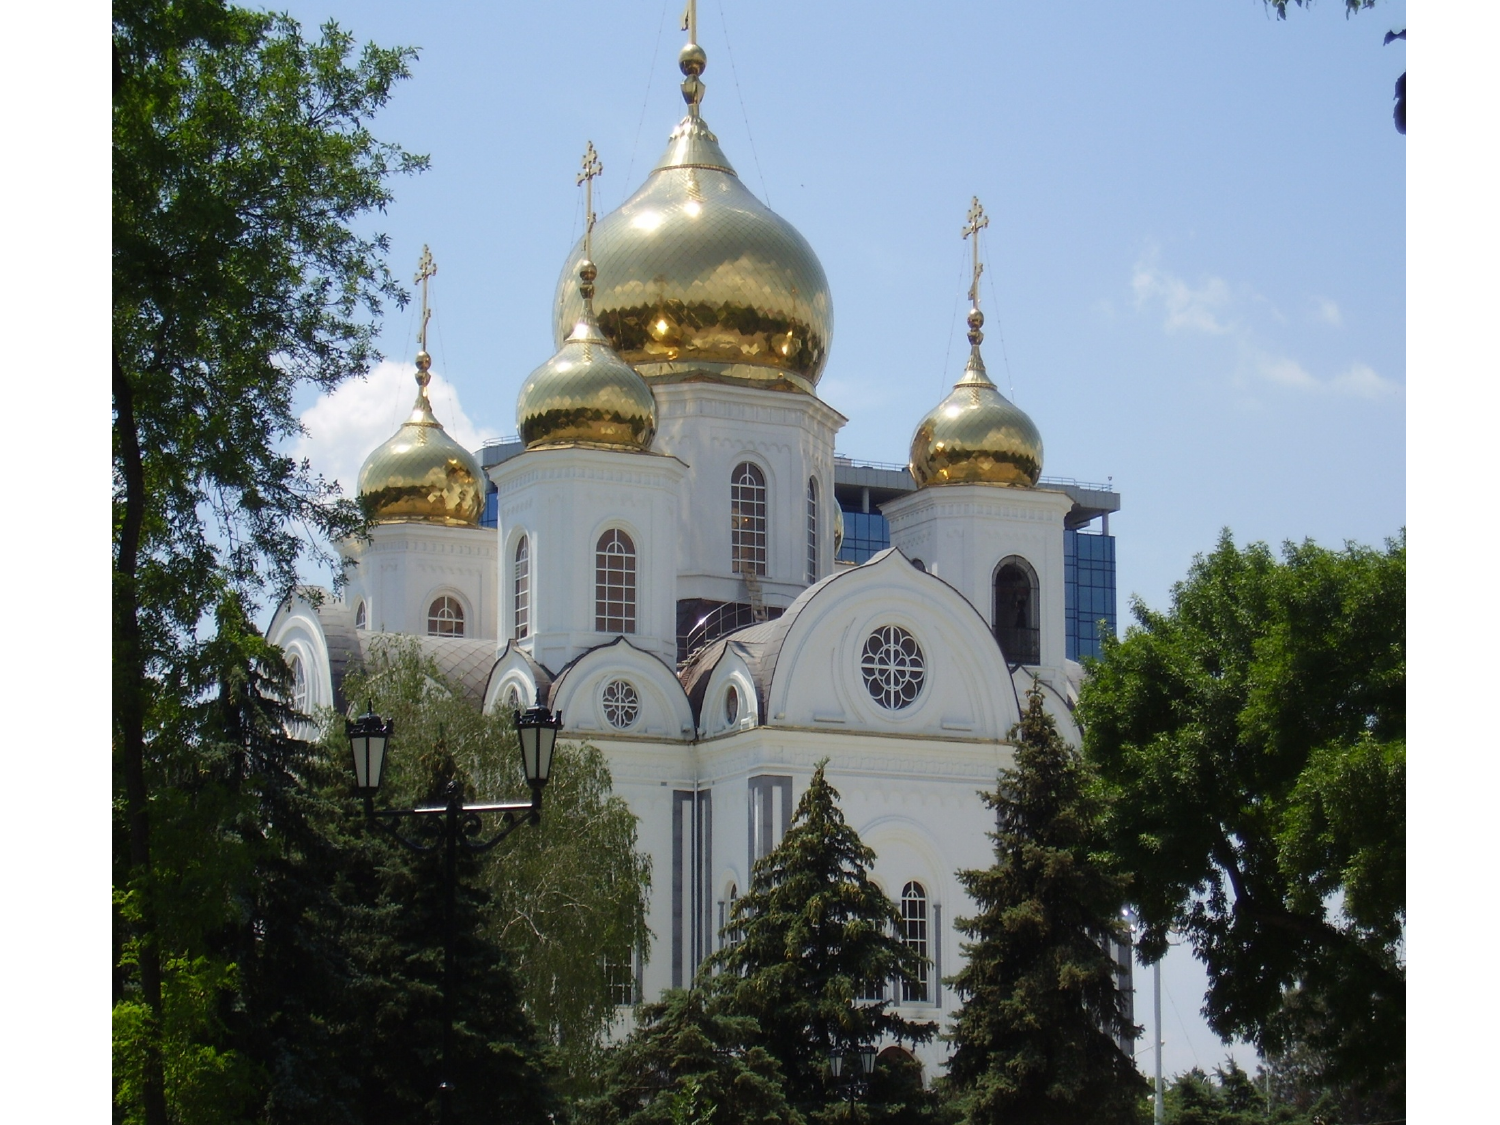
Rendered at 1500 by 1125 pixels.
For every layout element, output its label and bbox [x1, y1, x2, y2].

picture [111, 0, 1406, 1125]
